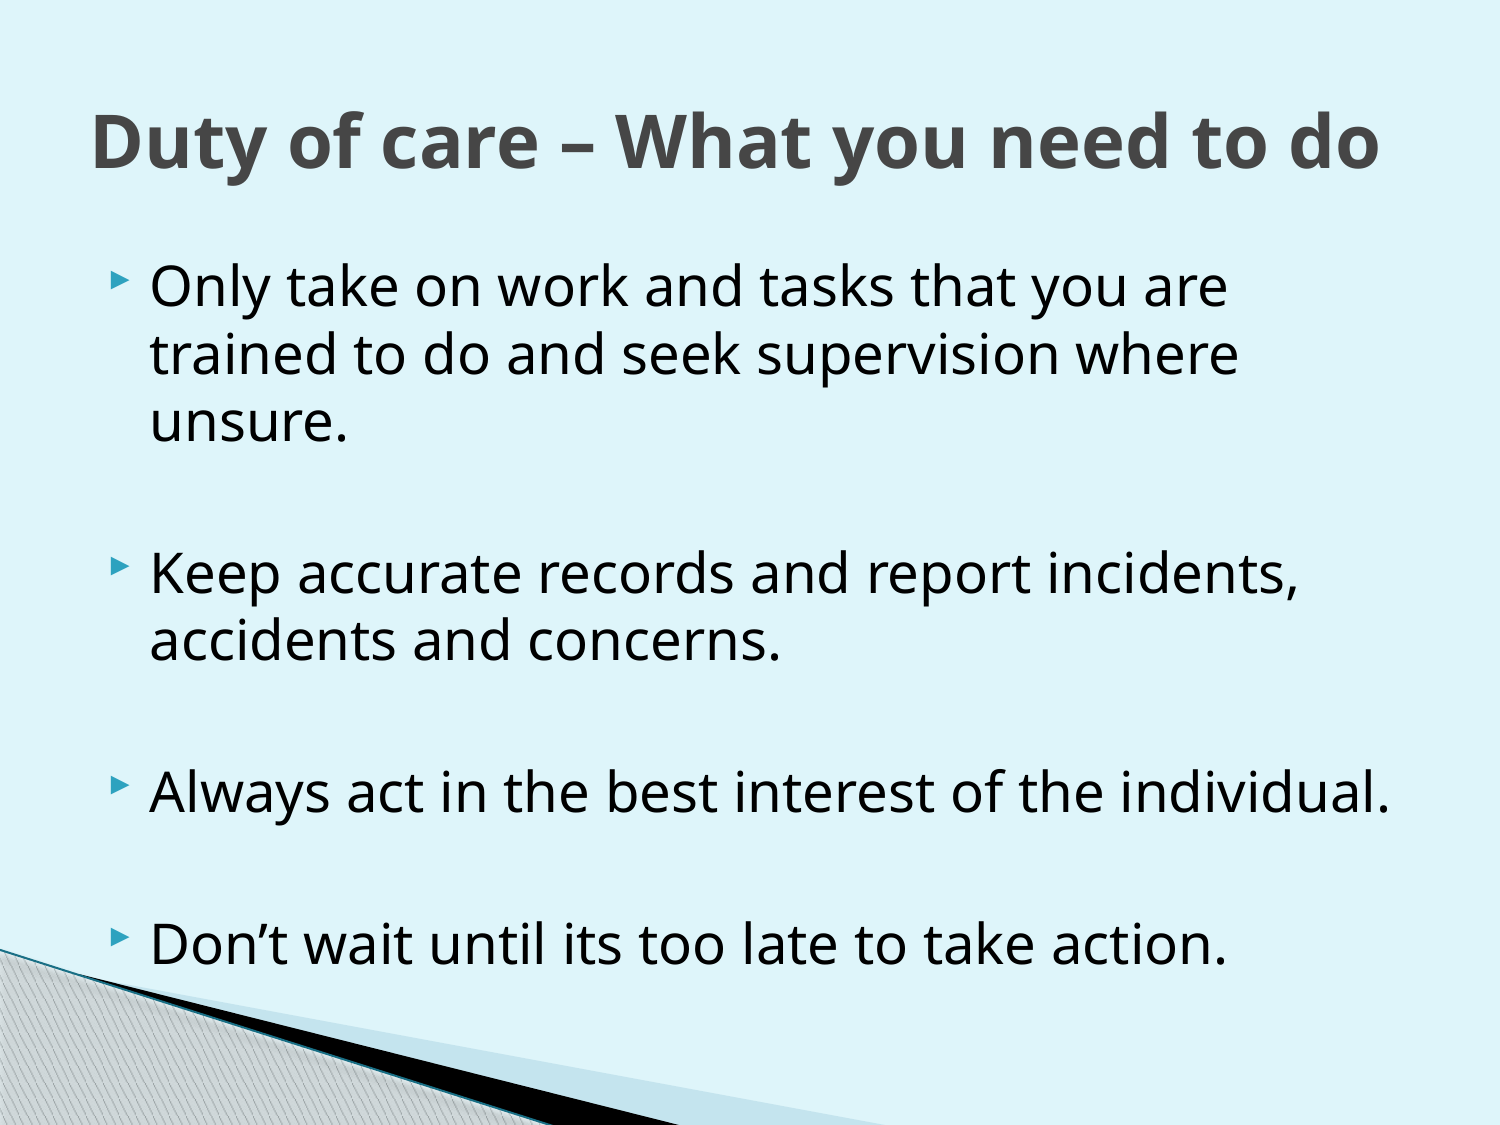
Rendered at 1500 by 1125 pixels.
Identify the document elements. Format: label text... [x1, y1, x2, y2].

list Only take on work and tasks that you are trained to do and seek supervision where unsure. Keep accurate records and report incidents, accidents and concerns. Always act in the best interest of the individual. Don’t wait until its too late to take action. [75, 243, 1425, 986]
title Duty of care – What you need to do [75, 45, 1425, 233]
